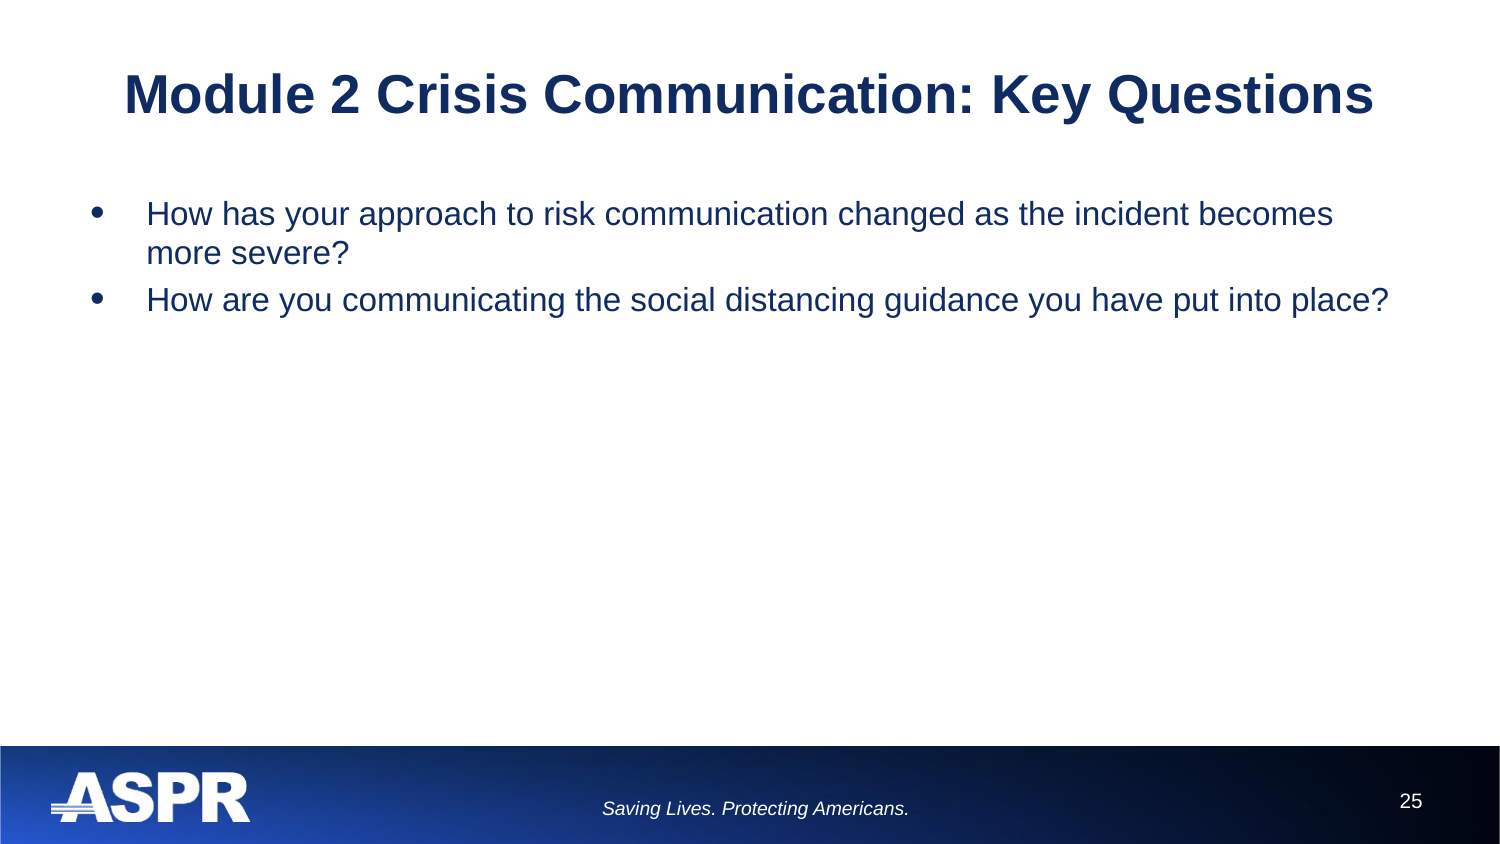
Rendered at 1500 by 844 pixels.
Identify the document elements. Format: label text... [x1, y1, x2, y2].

picture [0, 746, 1500, 844]
title Module 2 Crisis Communication: Key Questions [75, 21, 1425, 163]
list How has your approach to risk communication changed as the incident becomes more severe? How are you communicating the social distancing guidance you have put into place? [75, 184, 1425, 722]
